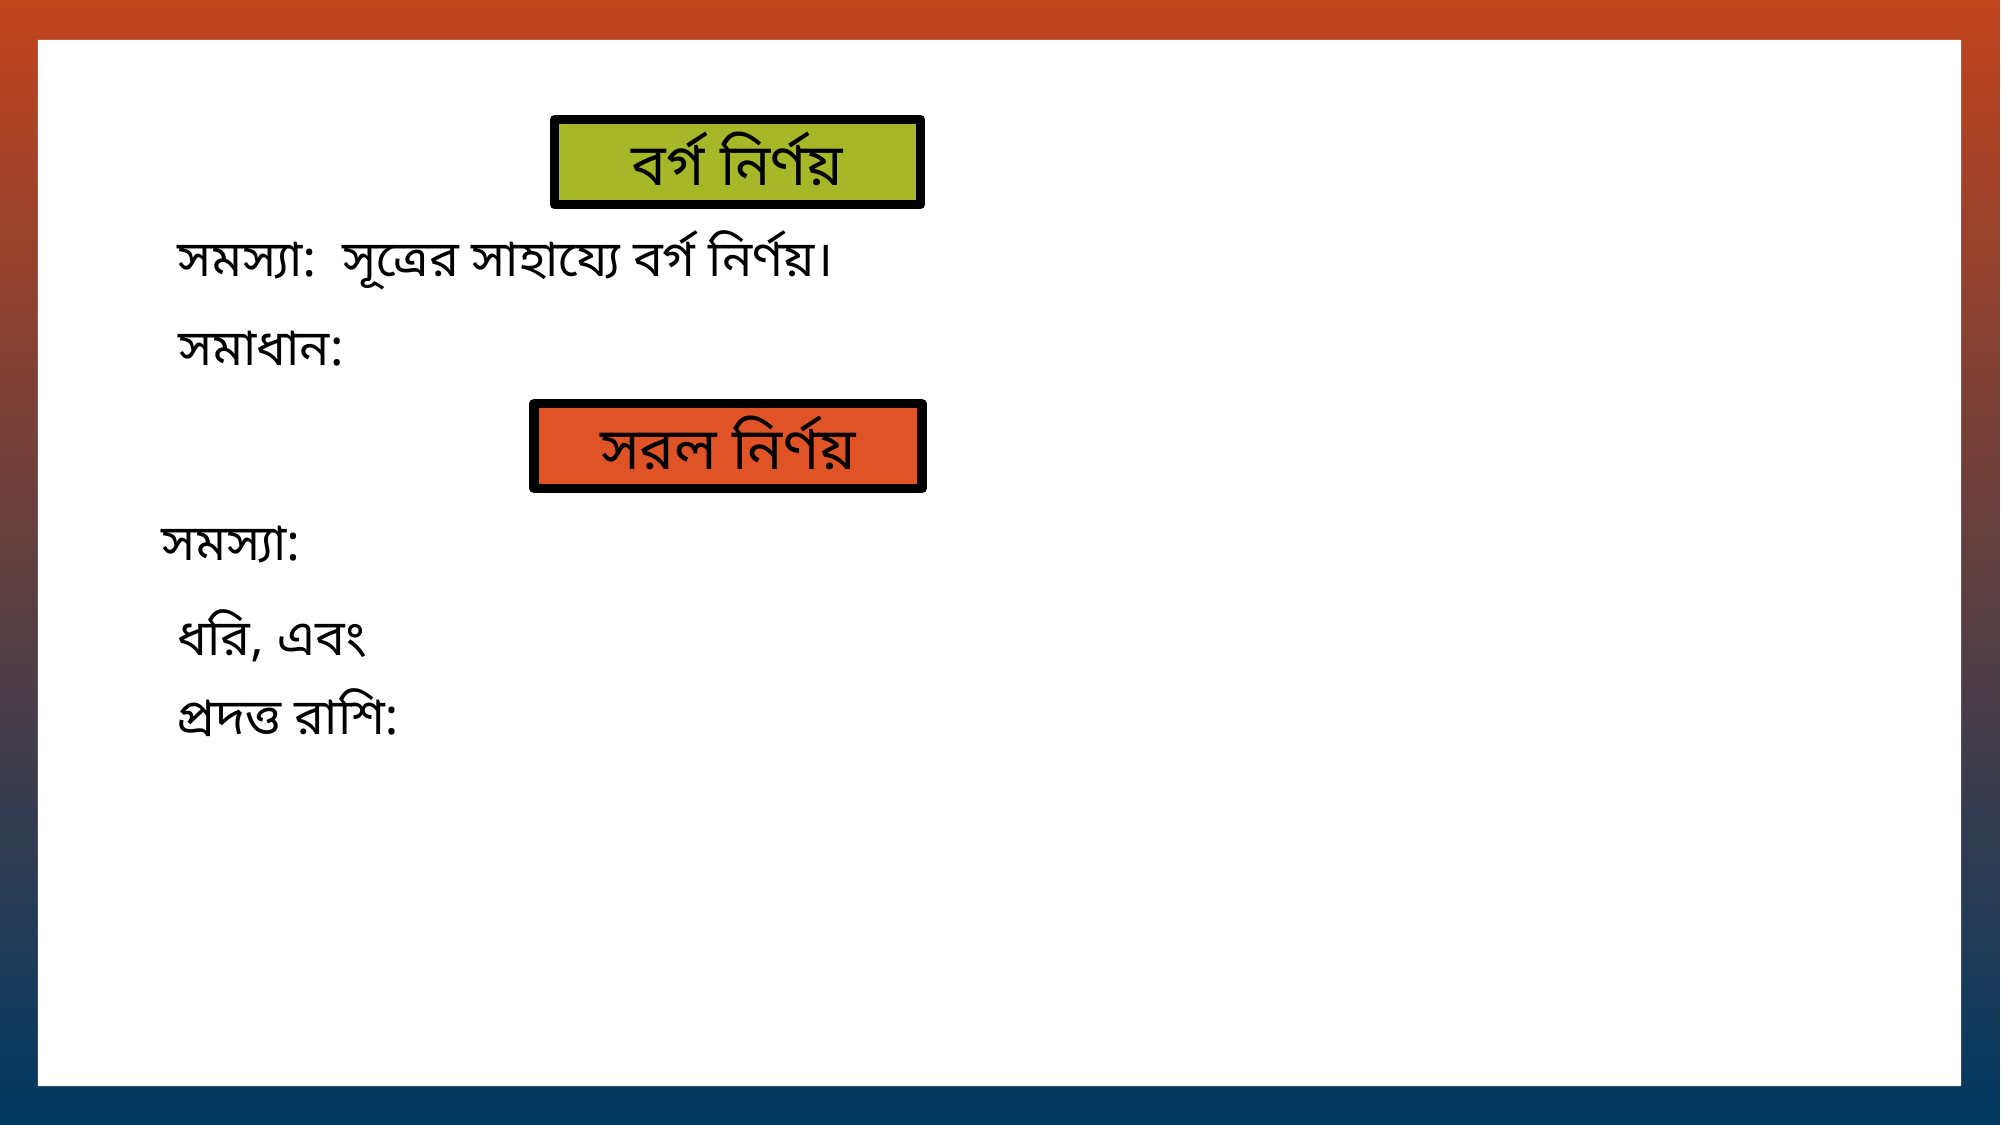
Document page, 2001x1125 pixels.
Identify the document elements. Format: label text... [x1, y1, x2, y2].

text_box সরল নির্ণয় [533, 403, 922, 489]
text_box বর্গ নির্ণয় [554, 119, 921, 205]
